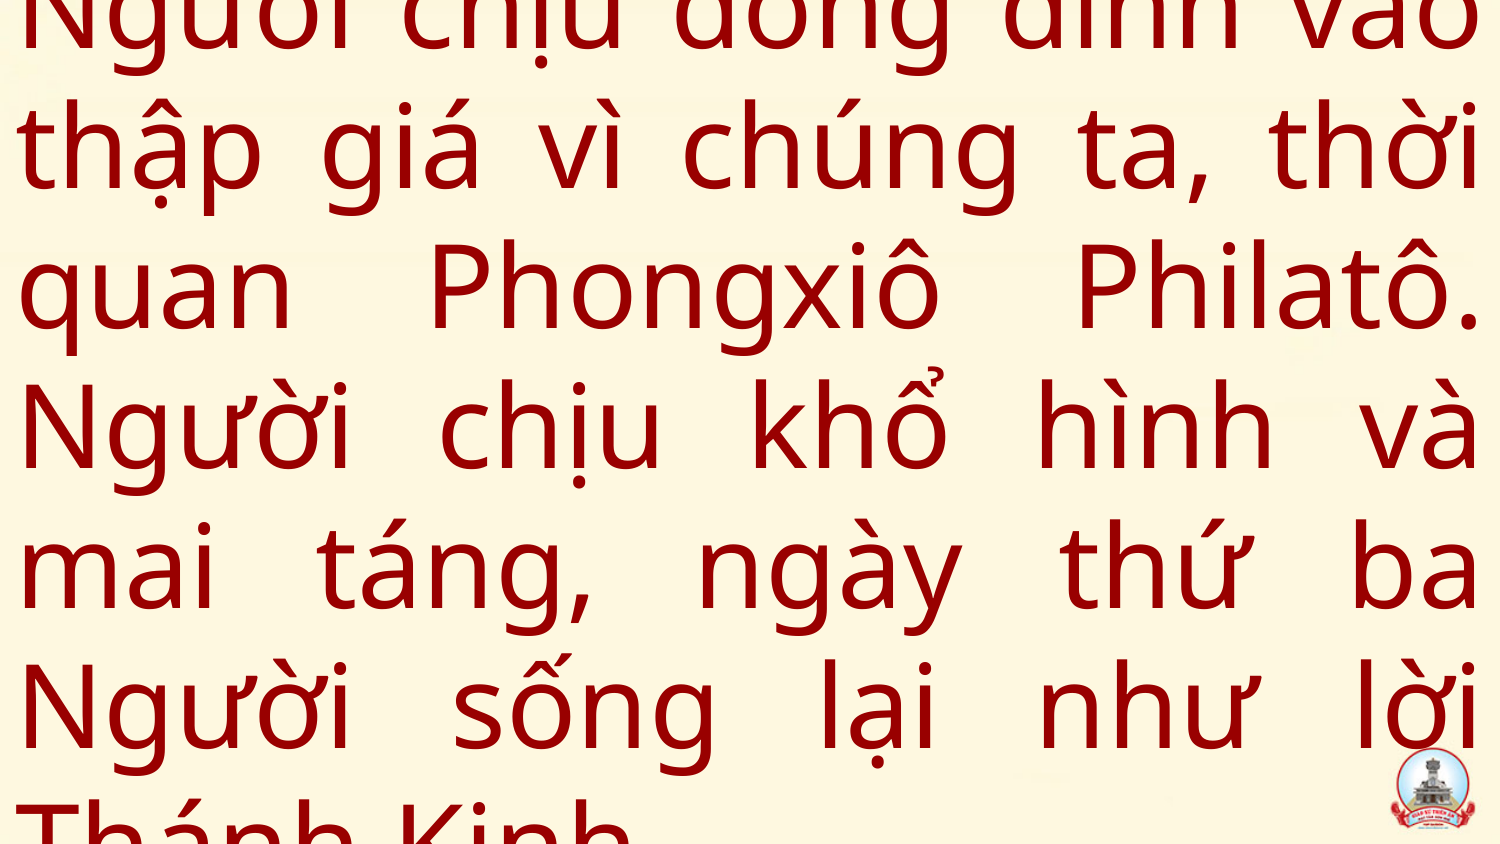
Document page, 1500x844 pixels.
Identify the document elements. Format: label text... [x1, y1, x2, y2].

title Người chịu đóng đinh vào thập giá vì chúng ta, thời quan Phongxiô Philatô. Người chịu khổ hình và mai táng, ngày thứ ba Người sống lại như lời Thánh Kinh. [0, 0, 1500, 844]
